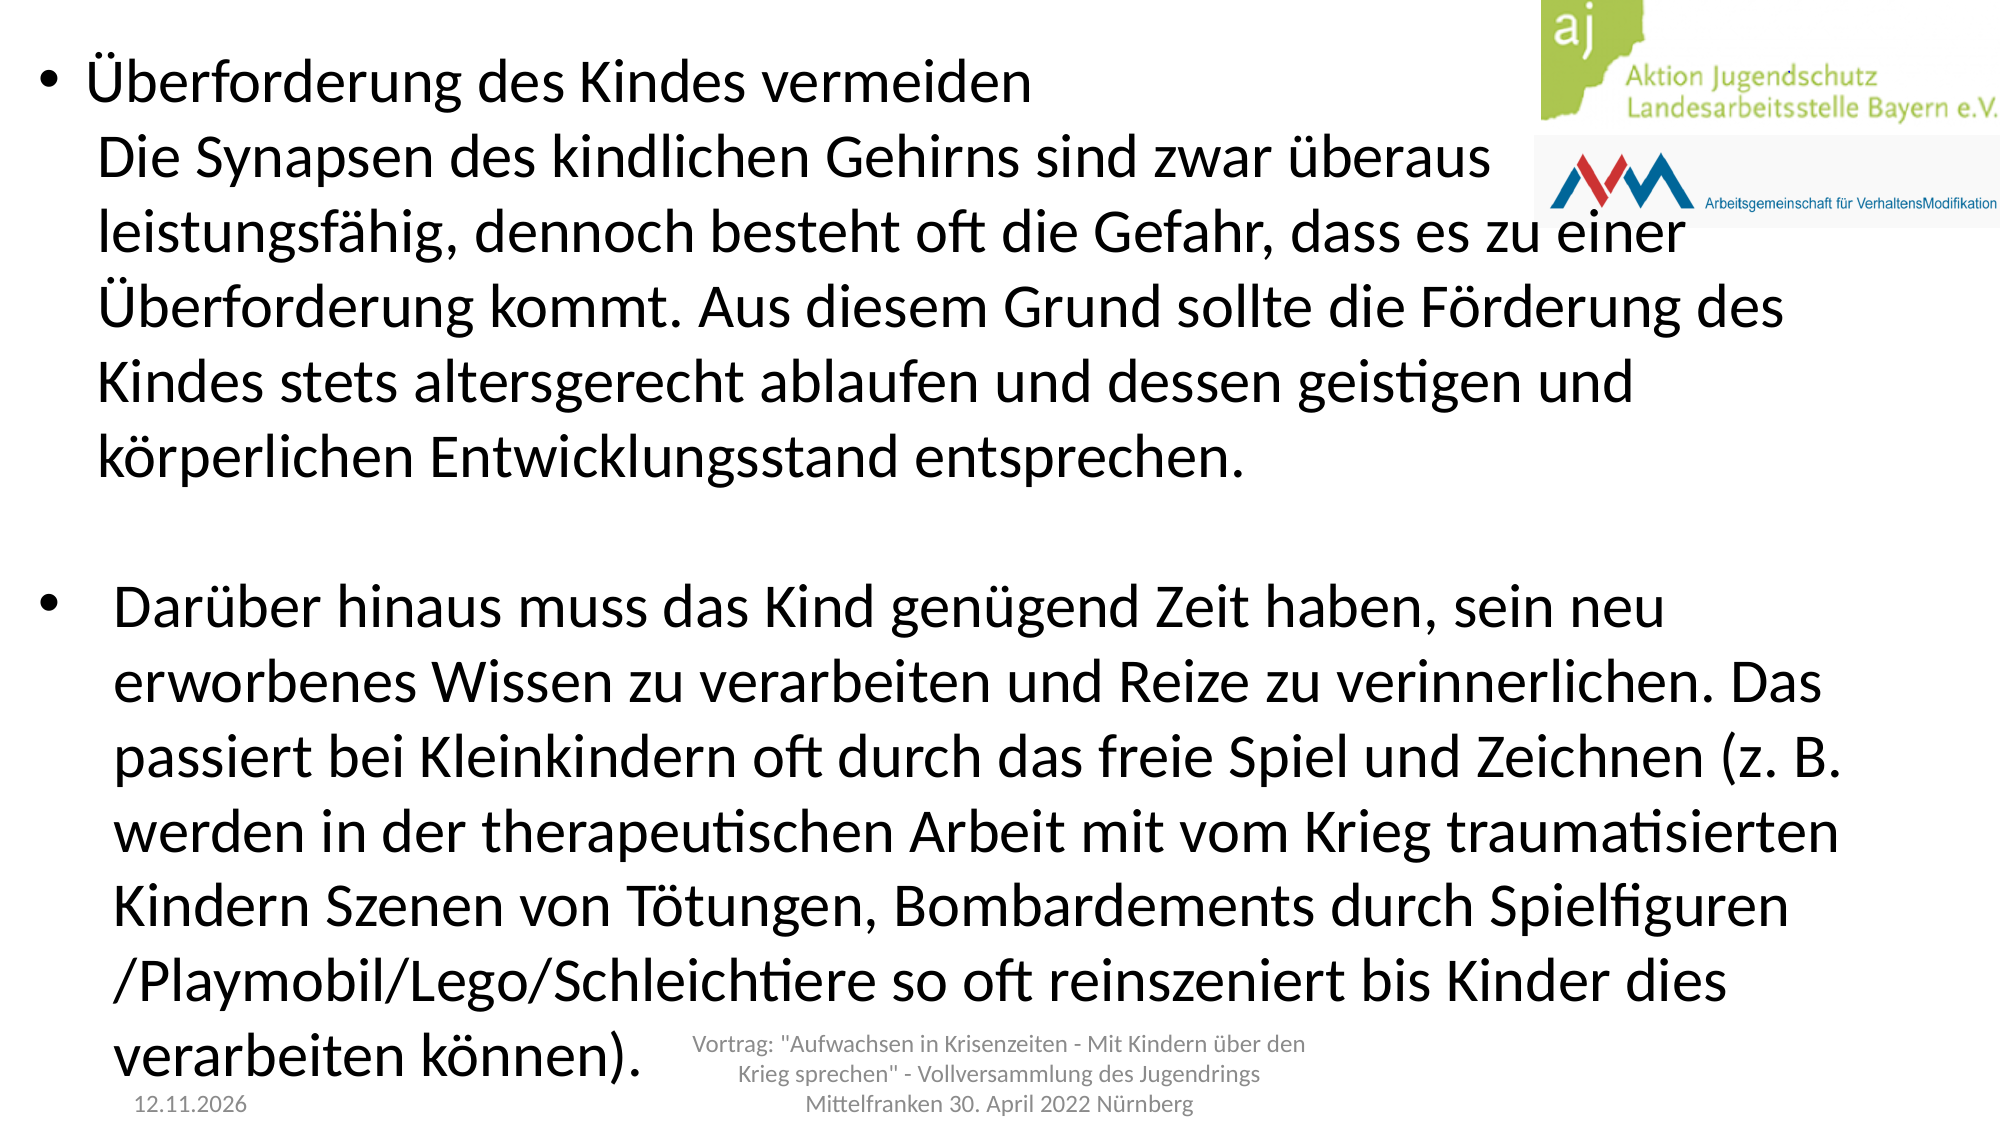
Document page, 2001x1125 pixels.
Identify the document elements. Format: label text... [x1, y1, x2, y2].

footer Vortrag: "Aufwachsen in Krisenzeiten - Mit Kindern über den Krieg sprechen" - Vollversammlung des Jugendrings Mittelfranken 30. April 2022 Nürnberg [662, 1042, 1338, 1103]
picture [1534, 0, 2000, 131]
picture [1890, 135, 2000, 228]
text_box Überforderung des Kindes vermeiden Die Synapsen des kindlichen Gehirns sind zwar überaus leistungsfähig, dennoch besteht oft die Gefahr, dass es zu einer Überforderung kommt. Aus diesem Grund sollte die Förderung des Kindes stets altersgerecht ablaufen und dessen geistigen und körperlichen Entwicklungsstand entsprechen. Darüber hinaus muss das Kind genügend Zeit haben, sein neu erworbenes Wissen zu verarbeiten und Reize zu verinnerlichen. Das passiert bei Kleinkindern oft durch das freie Spiel und Zeichnen (z. B. werden in der therapeutischen Arbeit mit vom Krieg traumatisierten Kindern Szenen von Tötungen, Bombardements durch Spielfiguren /Playmobil/Lego/Schleichtiere so oft reinszeniert bis Kinder dies verarbeiten können). [24, 32, 1890, 1125]
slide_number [118, 1072, 569, 1125]
